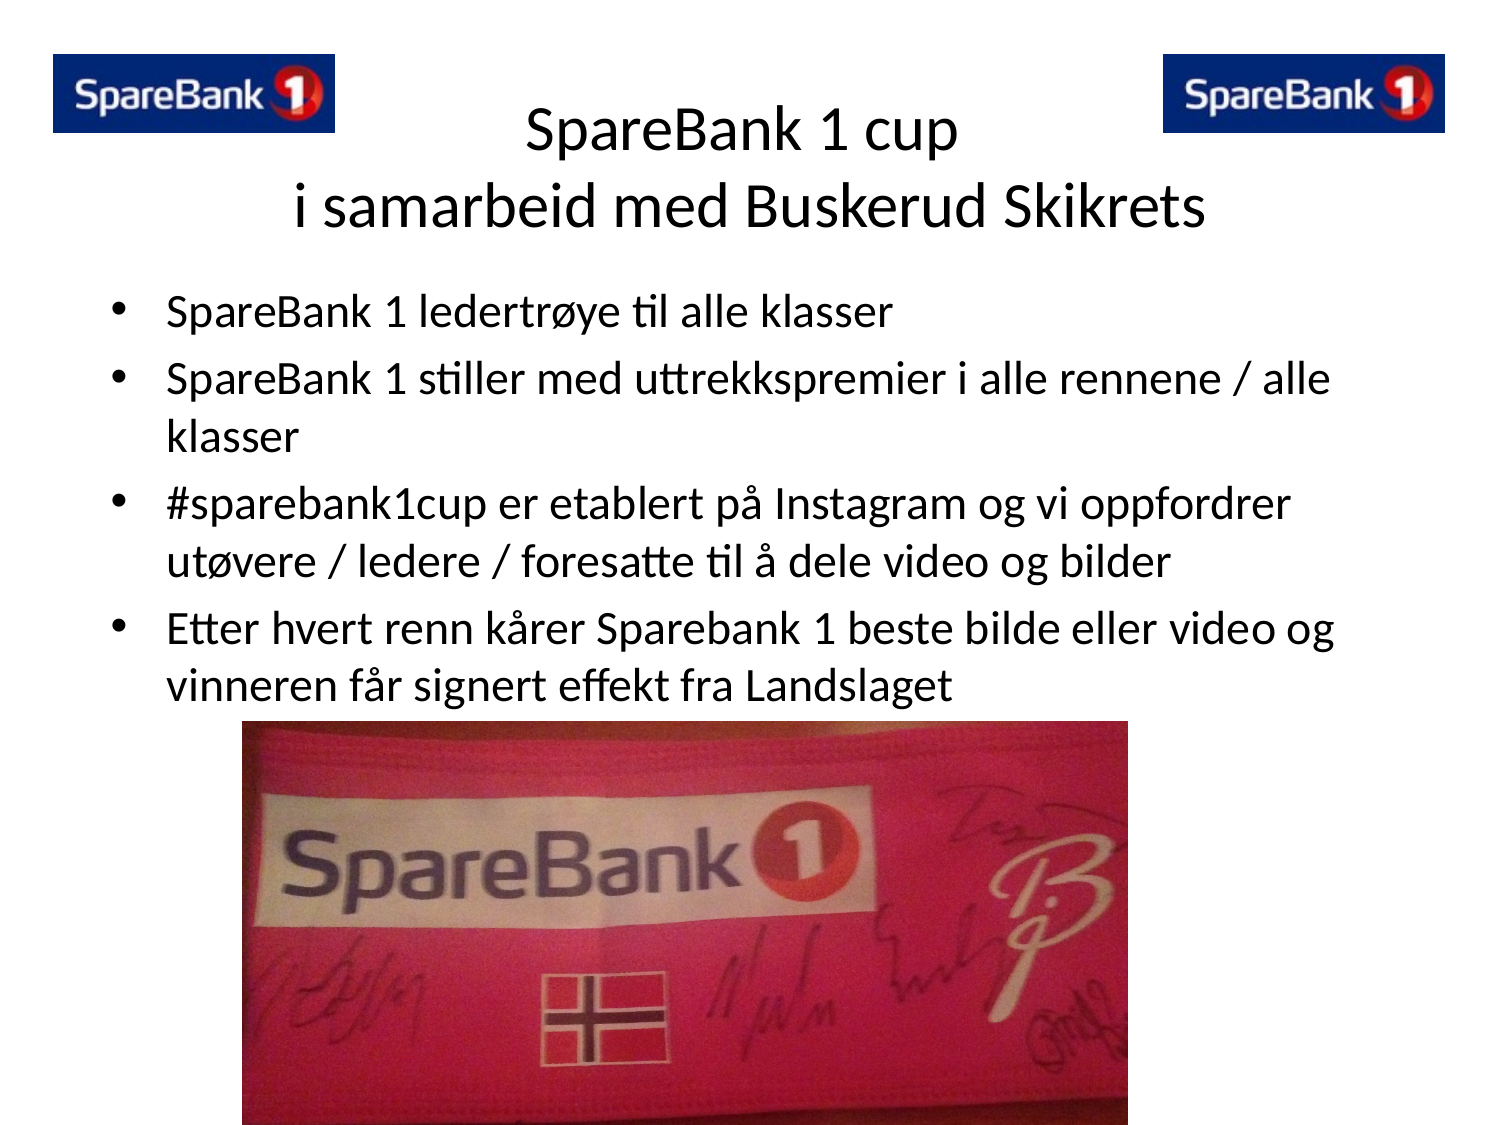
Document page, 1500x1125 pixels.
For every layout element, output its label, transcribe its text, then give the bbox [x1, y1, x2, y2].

title SpareBank 1 cup i samarbeid med Buskerud Skikrets [53, 54, 1447, 273]
picture [241, 721, 1129, 1125]
subtitle SpareBank 1 ledertrøye til alle klasser SpareBank 1 stiller med uttrekkspremier i alle rennene / alle klasser #sparebank1cup er etablert på Instagram og vi oppfordrer utøvere / ledere / foresatte til å dele video og bilder Etter hvert renn kårer Sparebank 1 beste bilde eller video og vinneren får signert effekt fra Landslaget [95, 272, 1443, 887]
picture [1163, 54, 1445, 133]
picture [52, 54, 335, 133]
